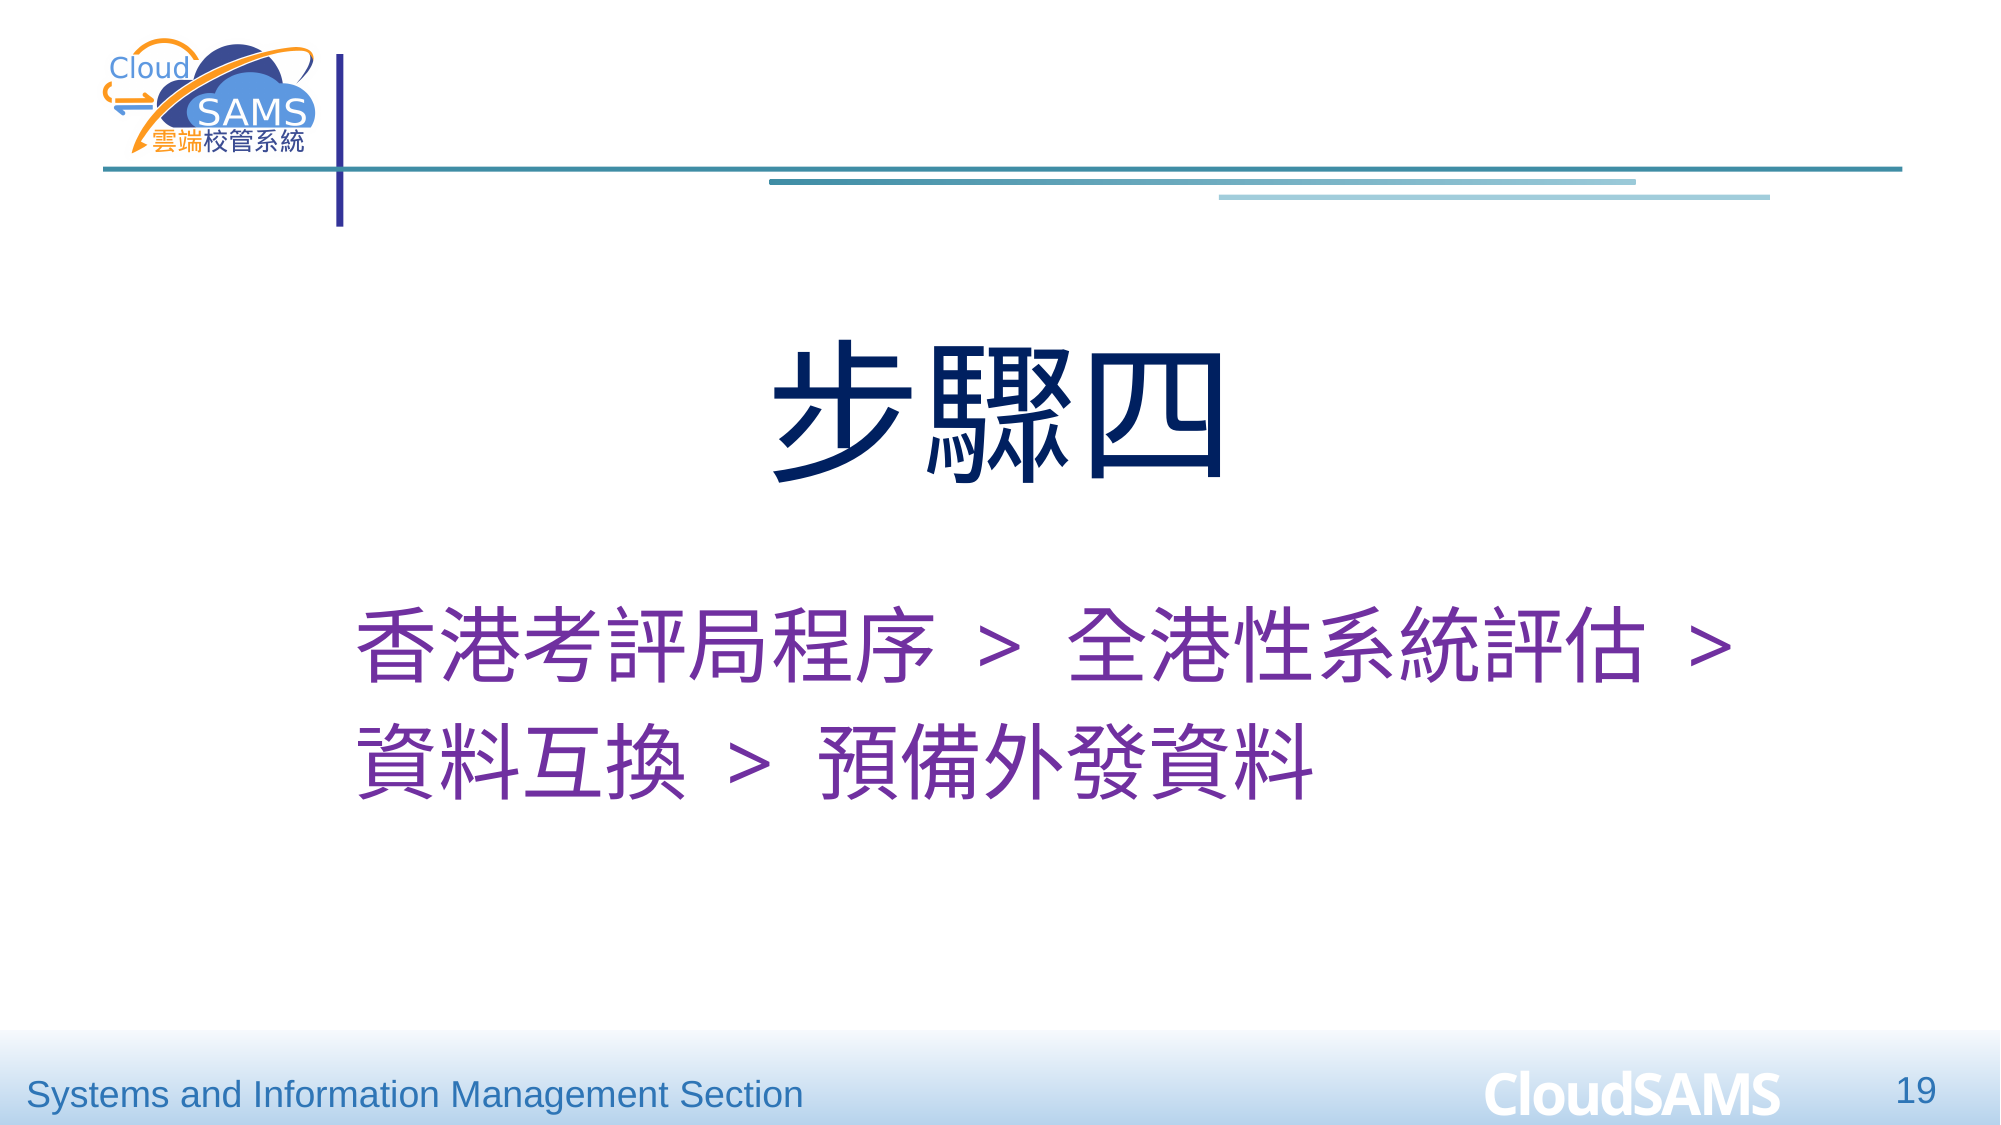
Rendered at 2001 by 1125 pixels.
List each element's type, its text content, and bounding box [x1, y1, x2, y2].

text_box 香港考評局程序 > 全港性系統評估 > 資料互換 > 預備外發資料 [340, 585, 1977, 806]
picture [87, 7, 349, 175]
text_box 步驟四 [500, 307, 1500, 510]
slide_number 19 [1755, 1059, 1952, 1125]
